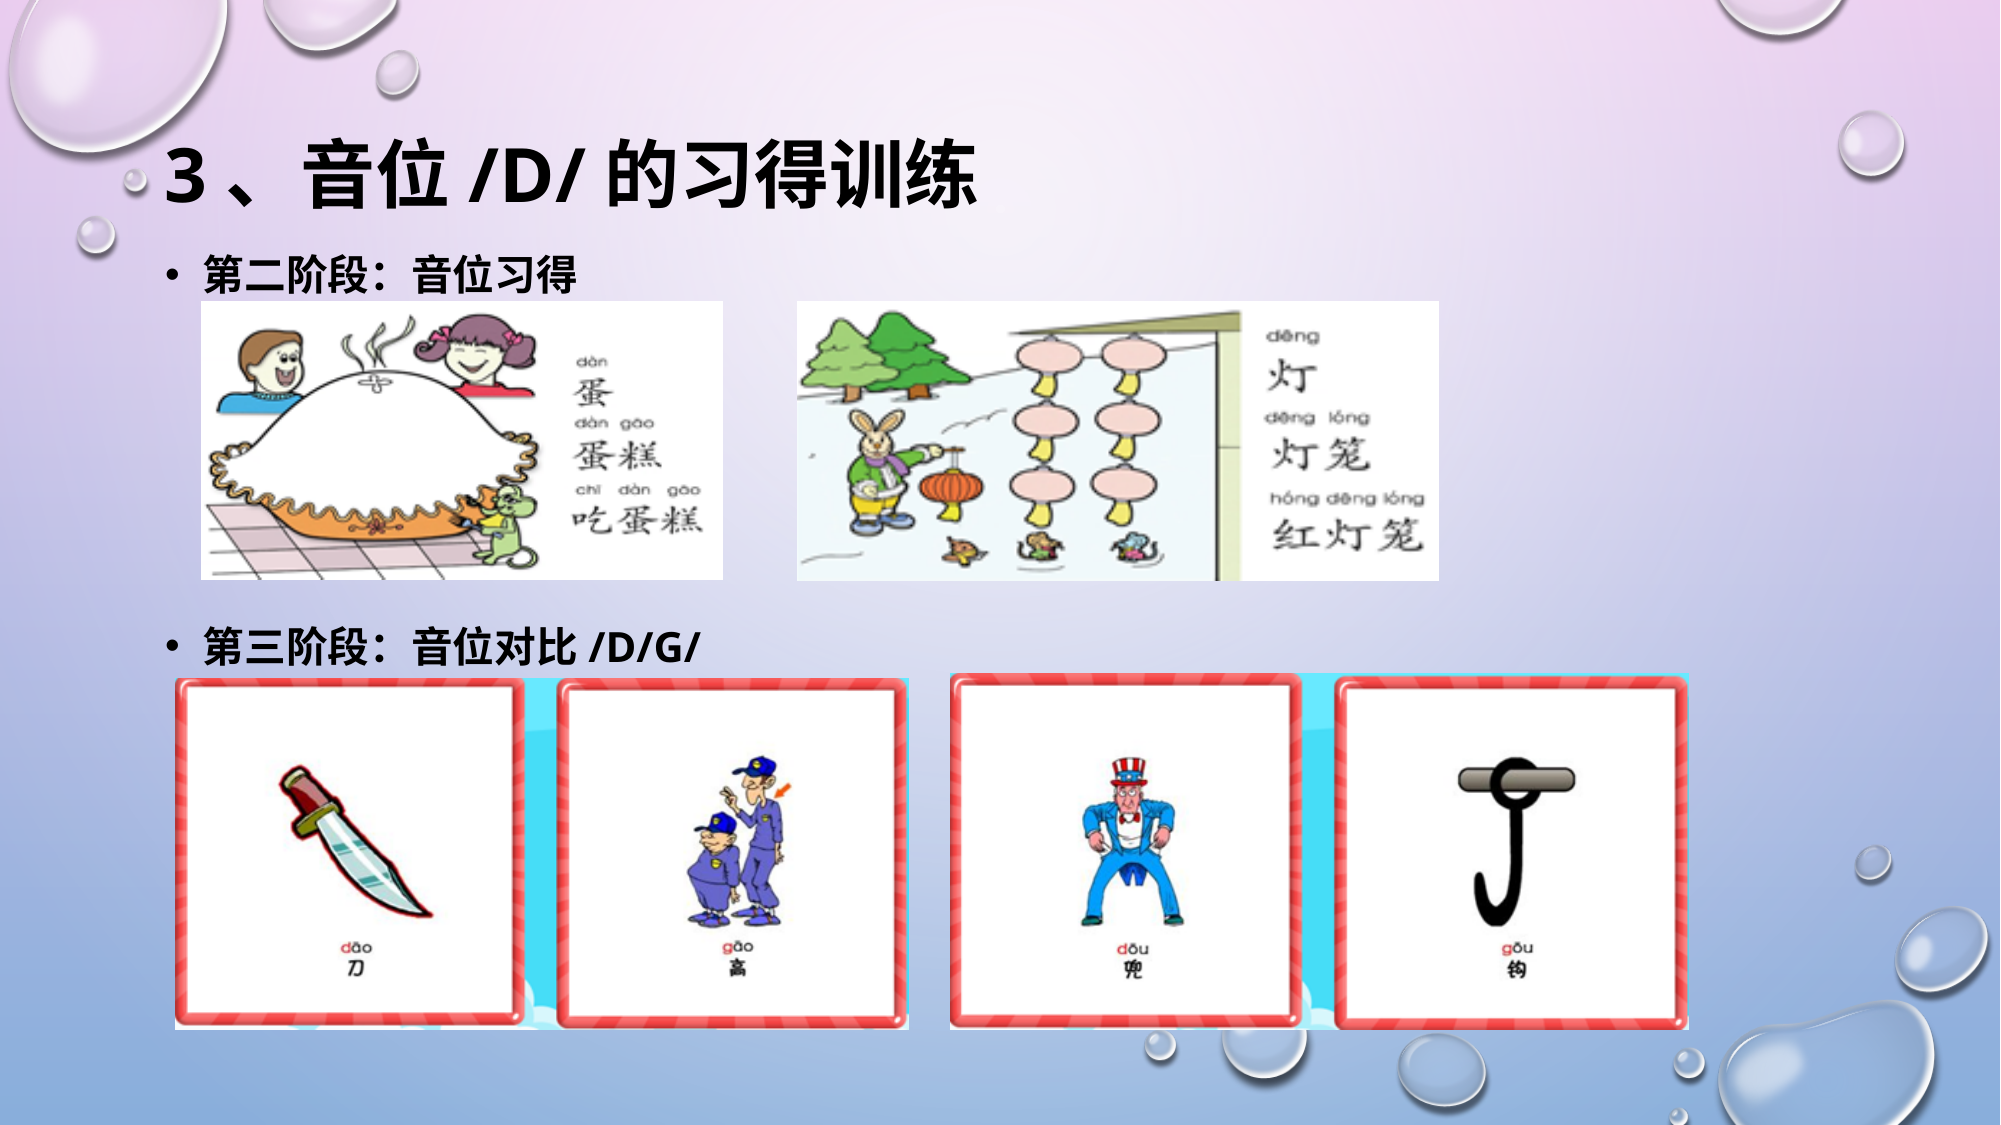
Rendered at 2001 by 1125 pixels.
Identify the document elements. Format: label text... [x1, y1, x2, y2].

title 3、音位/d/的习得训练 [149, 101, 1851, 255]
picture [0, 0, 2000, 1125]
list 第二阶段：音位习得 第三阶段：音位对比/d/g/ [150, 231, 1851, 1045]
